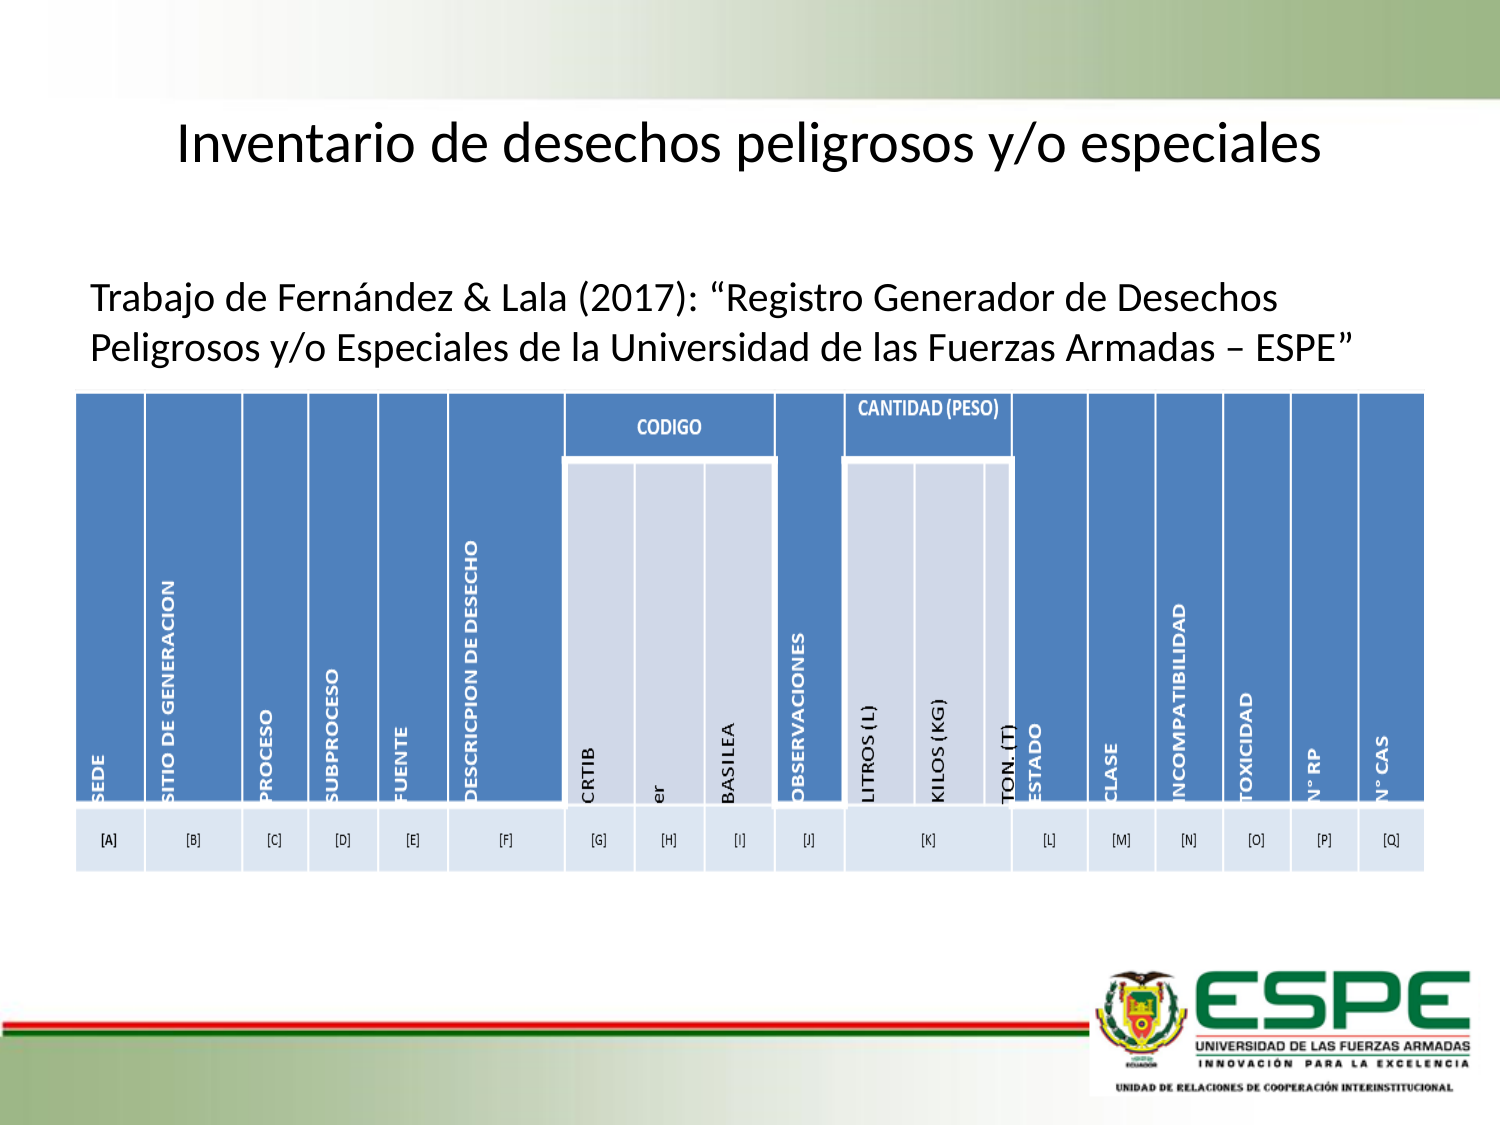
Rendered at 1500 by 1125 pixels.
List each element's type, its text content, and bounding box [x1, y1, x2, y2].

title Inventario de desechos peligrosos y/o especiales [75, 45, 1425, 233]
list Trabajo de Fernández & Lala (2017): “Registro Generador de Desechos Peligrosos y/o Especiales de la Universidad de las Fuerzas Armadas – ESPE” [75, 262, 1425, 384]
list Trabajo de Fernández & Lala (2017): “Registro Generador de Desechos Peligrosos y/o Especiales de la Universidad de las Fuerzas Armadas – ESPE” [75, 880, 1425, 1005]
picture [0, 0, 1500, 1125]
